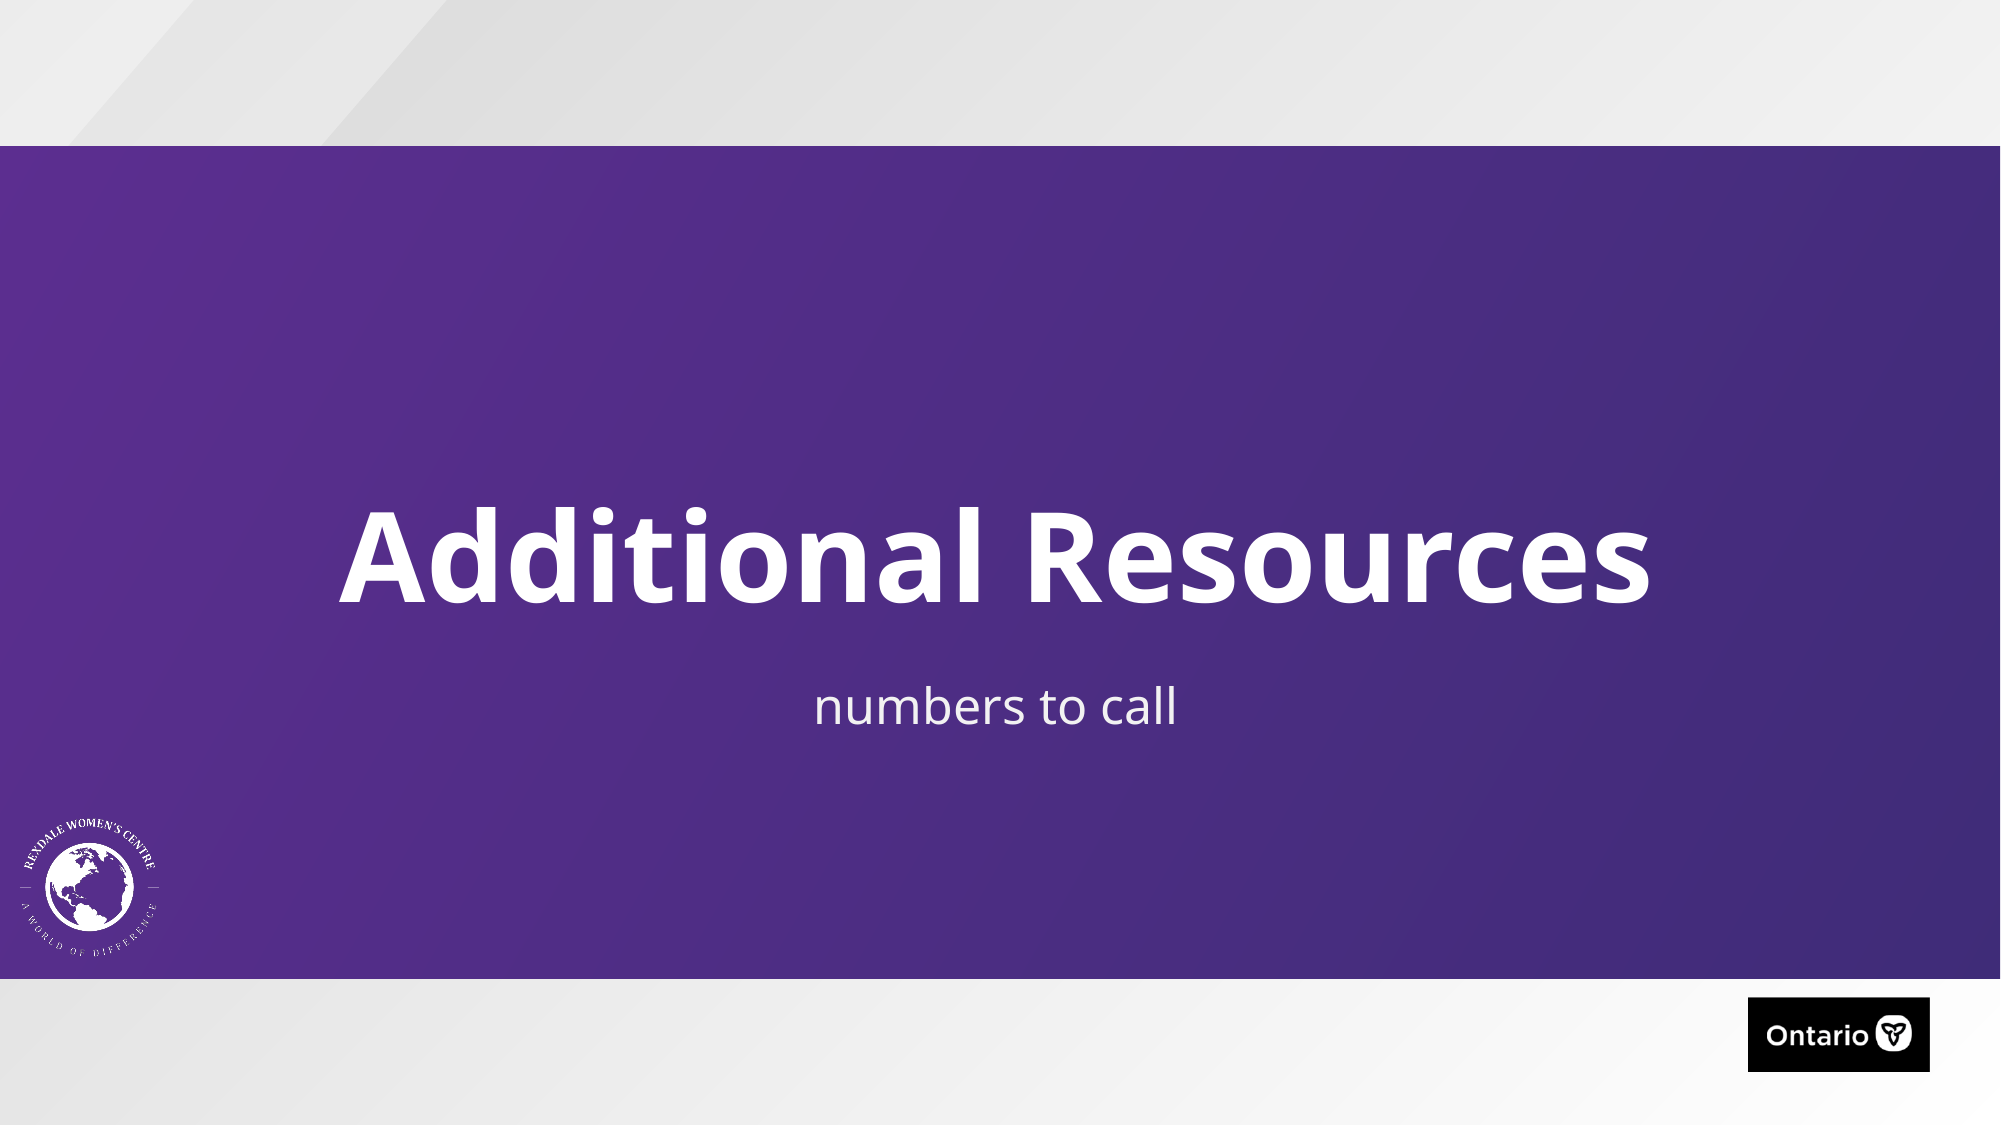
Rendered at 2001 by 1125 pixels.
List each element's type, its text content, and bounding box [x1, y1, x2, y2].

list numbers to call [129, 673, 1863, 920]
picture [18, 816, 161, 959]
picture [1735, 989, 1942, 1079]
title Additional Resources [132, 328, 1863, 673]
